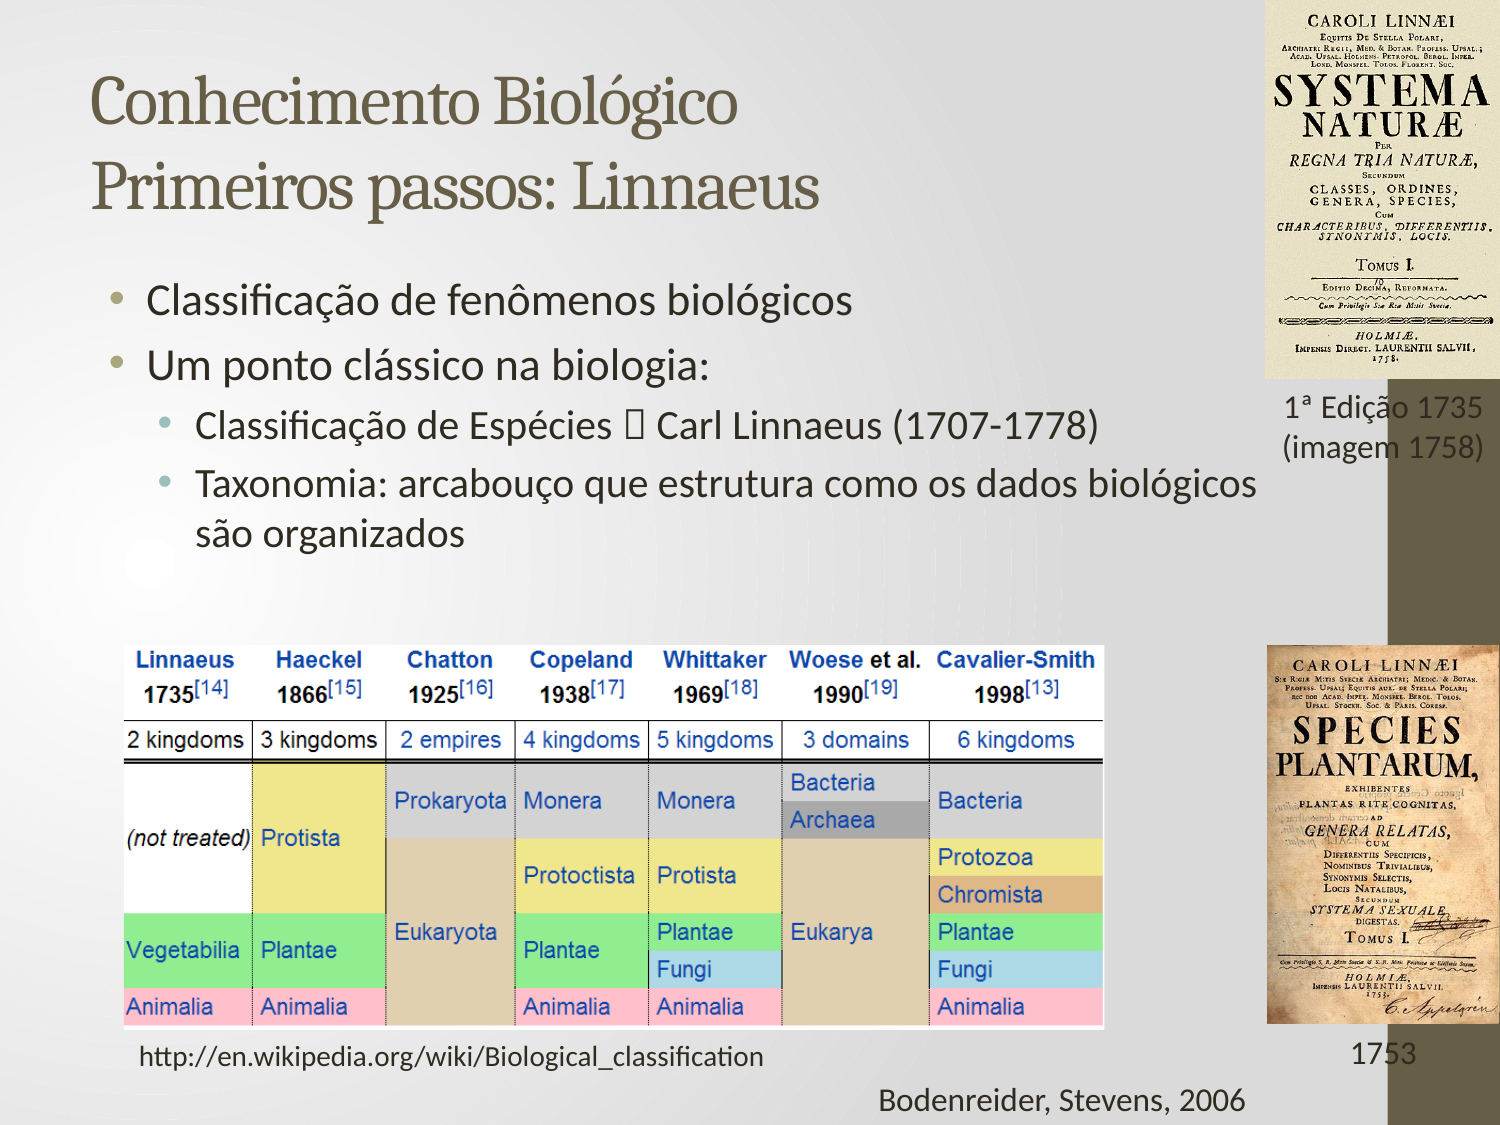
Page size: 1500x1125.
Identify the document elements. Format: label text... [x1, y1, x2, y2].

text_box http://en.wikipedia.org/wiki/Biological_classification [123, 1032, 1069, 1080]
list Classificação de fenômenos biológicos Um ponto clássico na biologia: Classificação de Espécies  Carl Linnaeus (1707-1778) Taxonomia: arcabouço que estrutura como os dados biológicos são organizados [75, 262, 1325, 1050]
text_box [1266, 645, 1500, 1080]
picture [123, 644, 1105, 1031]
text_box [1235, 0, 1500, 475]
text_box Bodenreider, Stevens, 2006 [863, 1070, 1379, 1125]
title Conhecimento Biológico Primeiros passos: Linnaeus [75, 45, 1232, 233]
